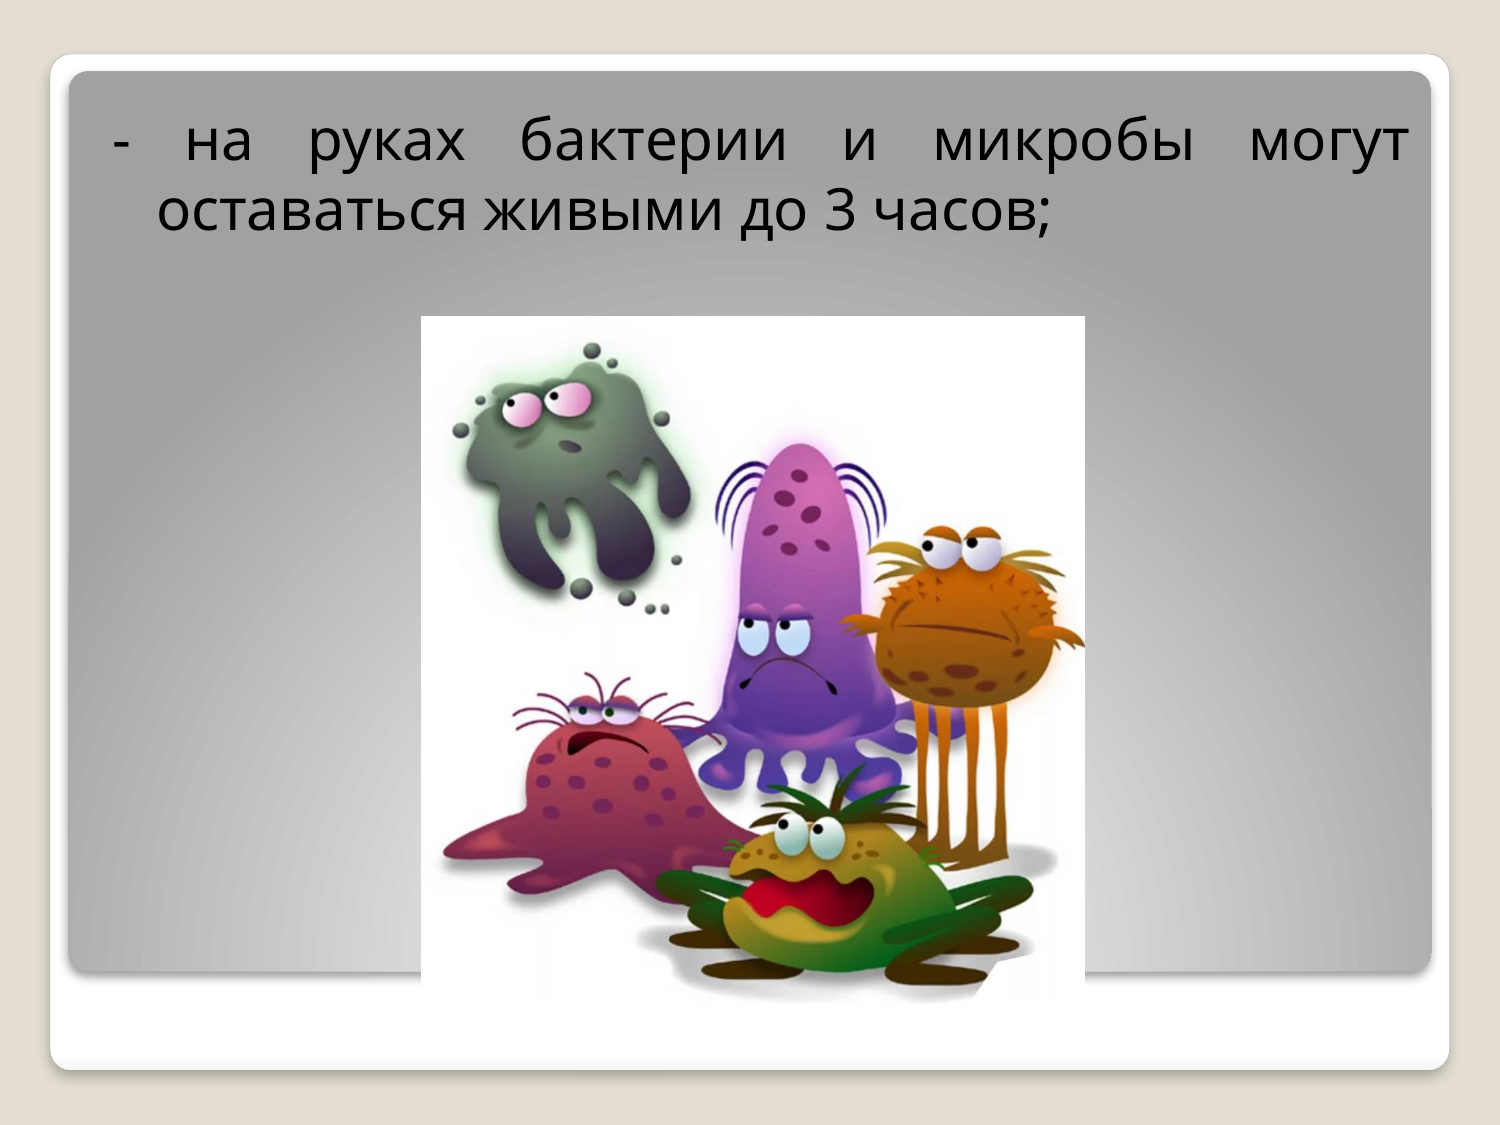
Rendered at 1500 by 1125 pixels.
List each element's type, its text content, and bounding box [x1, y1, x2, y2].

picture [421, 316, 1086, 1004]
list - на руках бактерии и микробы могут оставаться живыми до 3 часов; [82, 86, 1425, 774]
